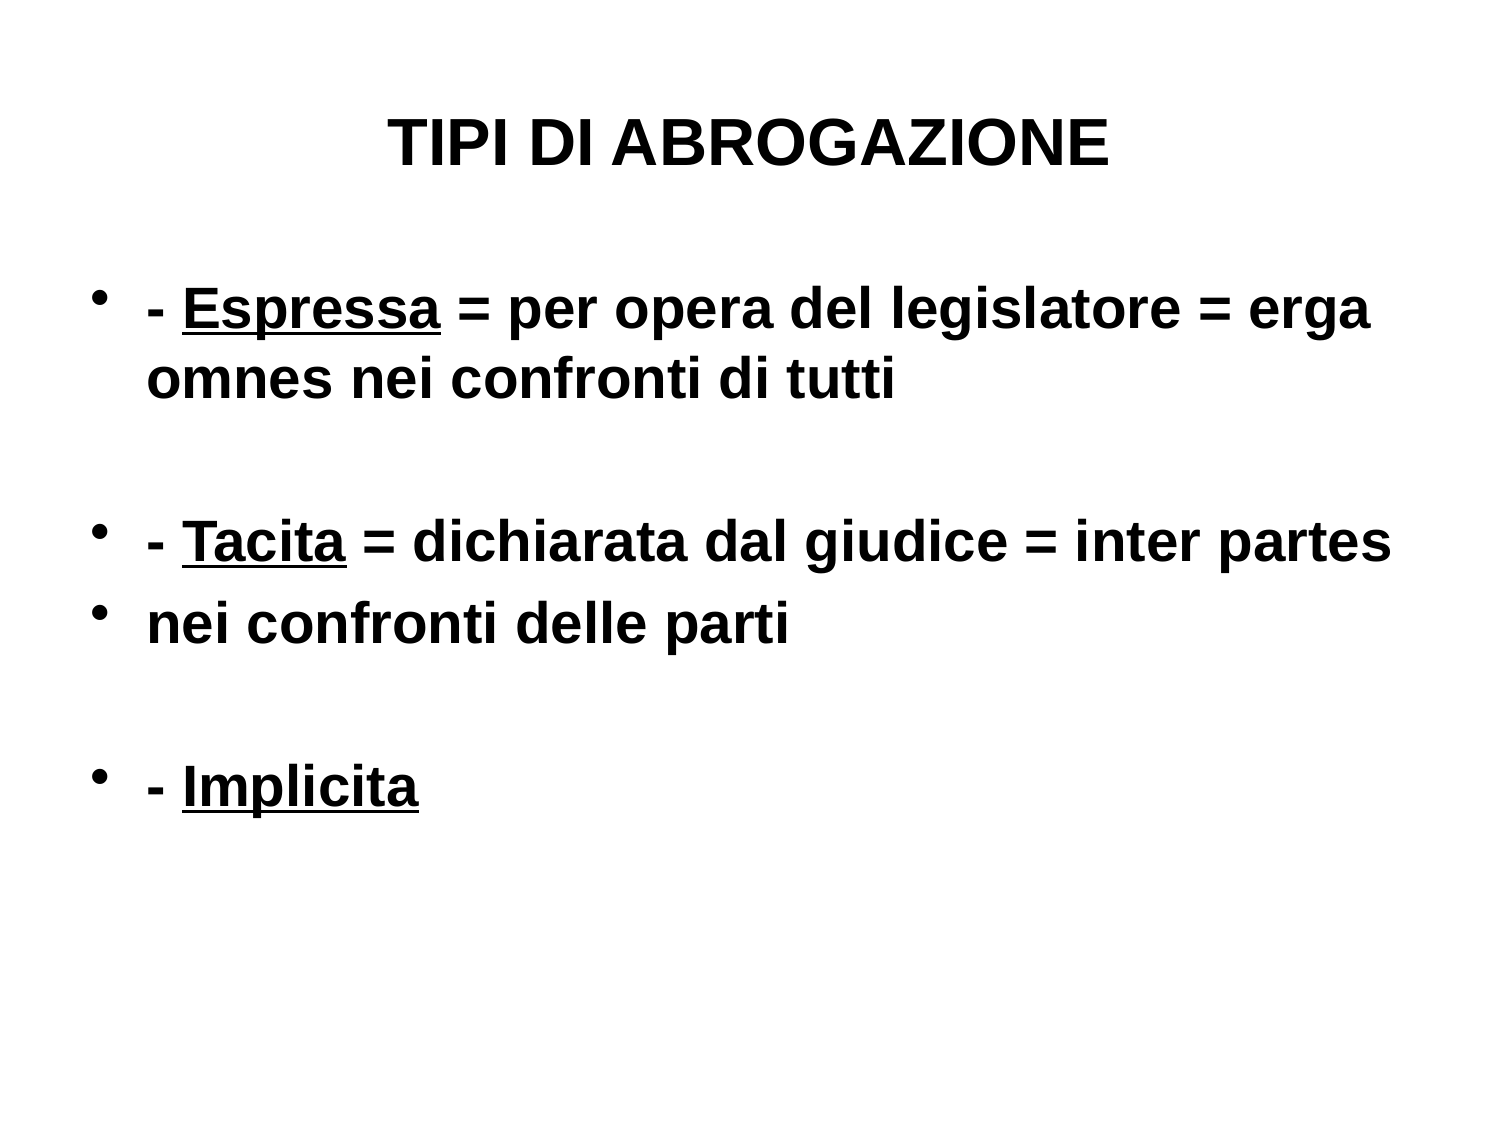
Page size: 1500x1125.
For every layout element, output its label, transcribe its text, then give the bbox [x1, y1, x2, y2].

list - Espressa = per opera del legislatore = erga omnes nei confronti di tutti - Tacita = dichiarata dal giudice = inter partes nei confronti delle parti - Implicita [74, 262, 1426, 1006]
title TIPI DI ABROGAZIONE [74, 44, 1426, 233]
